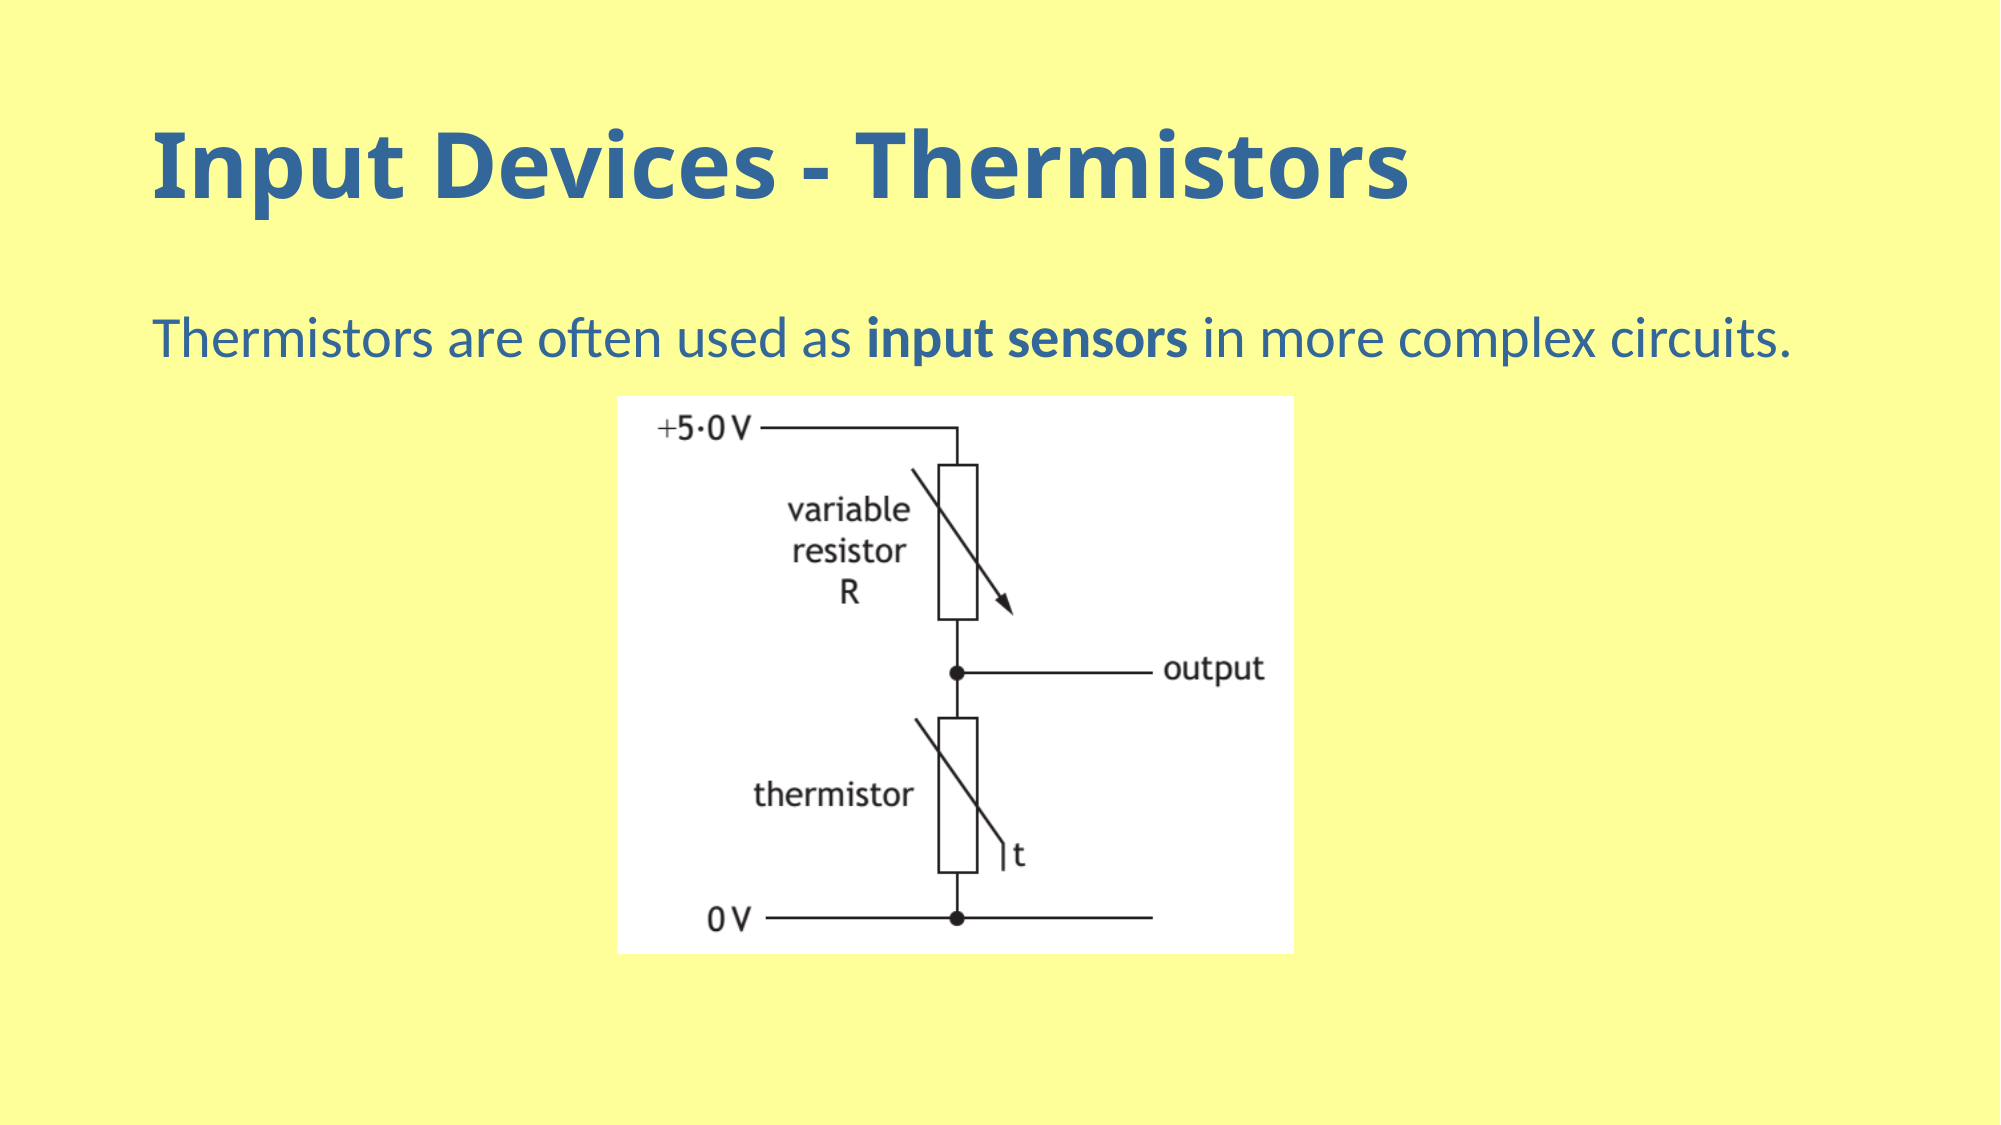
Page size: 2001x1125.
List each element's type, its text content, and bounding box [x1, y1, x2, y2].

list Thermistors are often used as input sensors in more complex circuits. [137, 299, 1863, 1014]
picture [617, 396, 1294, 954]
title Input Devices - Thermistors [137, 59, 1863, 278]
